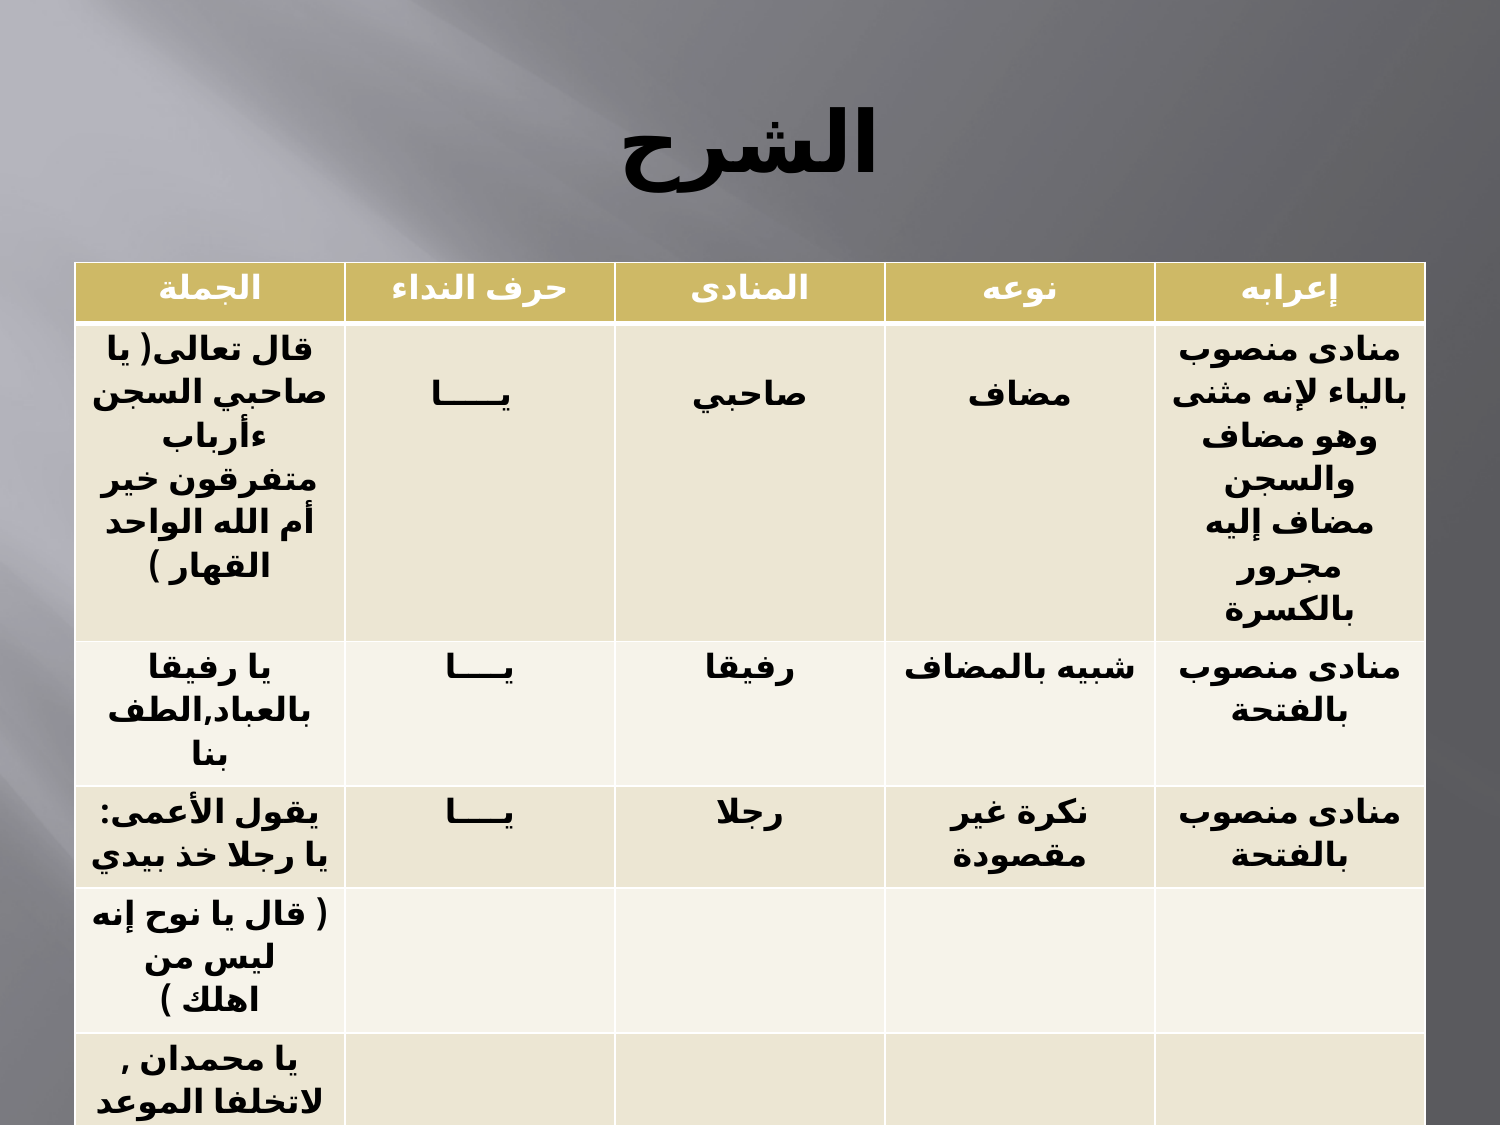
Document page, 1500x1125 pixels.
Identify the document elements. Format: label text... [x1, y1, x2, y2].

table_cell قال تعالى( يا صاحبي السجن ءأرباب متفرقون خير أم الله الواحد القهار ) [76, 326, 344, 641]
table_cell منادى منصوب بالفتحة [1156, 642, 1424, 785]
table_cell نكرة غير مقصودة [886, 787, 1154, 887]
table_cell صاحبي [616, 326, 884, 641]
table_header نوعه [886, 263, 1154, 321]
table_cell [346, 1034, 614, 1125]
table_cell ( قال يا نوح إنه ليس من اهلك ) [76, 889, 344, 1032]
table_cell منادى منصوب بالفتحة [1156, 787, 1424, 887]
title الشرح [75, 45, 1425, 233]
table_cell رجلا [616, 787, 884, 887]
table_cell [616, 1034, 884, 1125]
table_header حرف النداء [346, 263, 614, 321]
table_cell يا رفيقا بالعباد,الطف بنا [76, 642, 344, 785]
table_header المنادى [616, 263, 884, 321]
table_cell يــــا [346, 642, 614, 785]
table_cell منادى منصوب بالياء لإنه مثنى وهو مضاف والسجن مضاف إليه مجرور بالكسرة [1156, 326, 1424, 641]
table_cell يــــا [346, 787, 614, 887]
table_cell مضاف [886, 326, 1154, 641]
table_cell [346, 889, 614, 1032]
table_cell شبيه بالمضاف [886, 642, 1154, 785]
table_cell يـــــا [346, 326, 614, 641]
table_cell رفيقا [616, 642, 884, 785]
table_cell يا محمدان , لاتخلفا الموعد [76, 1034, 344, 1125]
table_cell [886, 889, 1154, 1032]
table_cell [1156, 1034, 1424, 1125]
table_header إعرابه [1156, 263, 1424, 321]
table_cell يقول الأعمى: يا رجلا خذ بيدي [76, 787, 344, 887]
table_header الجملة [76, 263, 344, 321]
table_cell [1156, 889, 1424, 1032]
table_cell [616, 889, 884, 1032]
table_cell [886, 1034, 1154, 1125]
